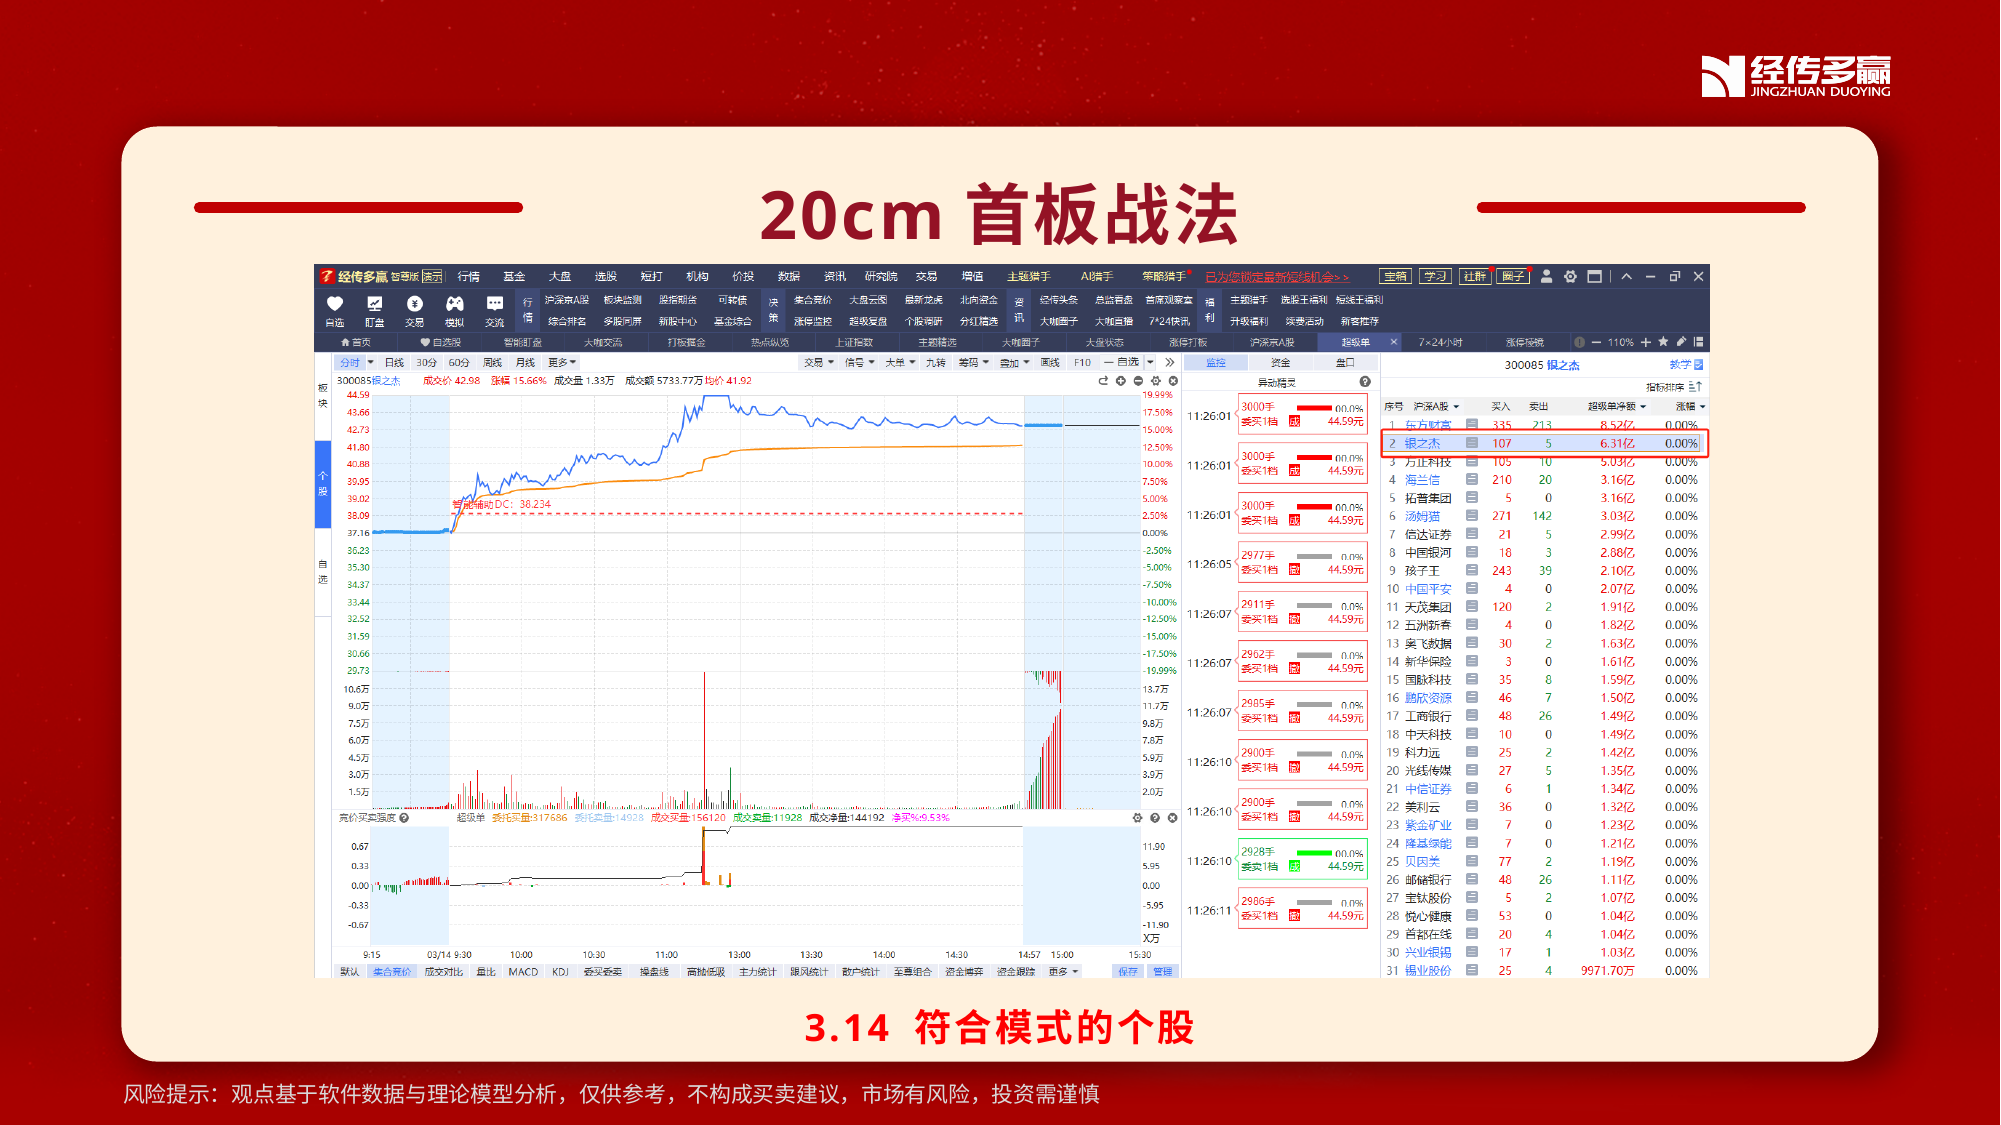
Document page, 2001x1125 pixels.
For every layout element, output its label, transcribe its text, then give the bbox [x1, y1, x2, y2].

list 3.14 符合模式的个股 [358, 983, 1642, 1073]
picture [0, 0, 2000, 1125]
list 20cm首板战法 [540, 150, 1460, 259]
